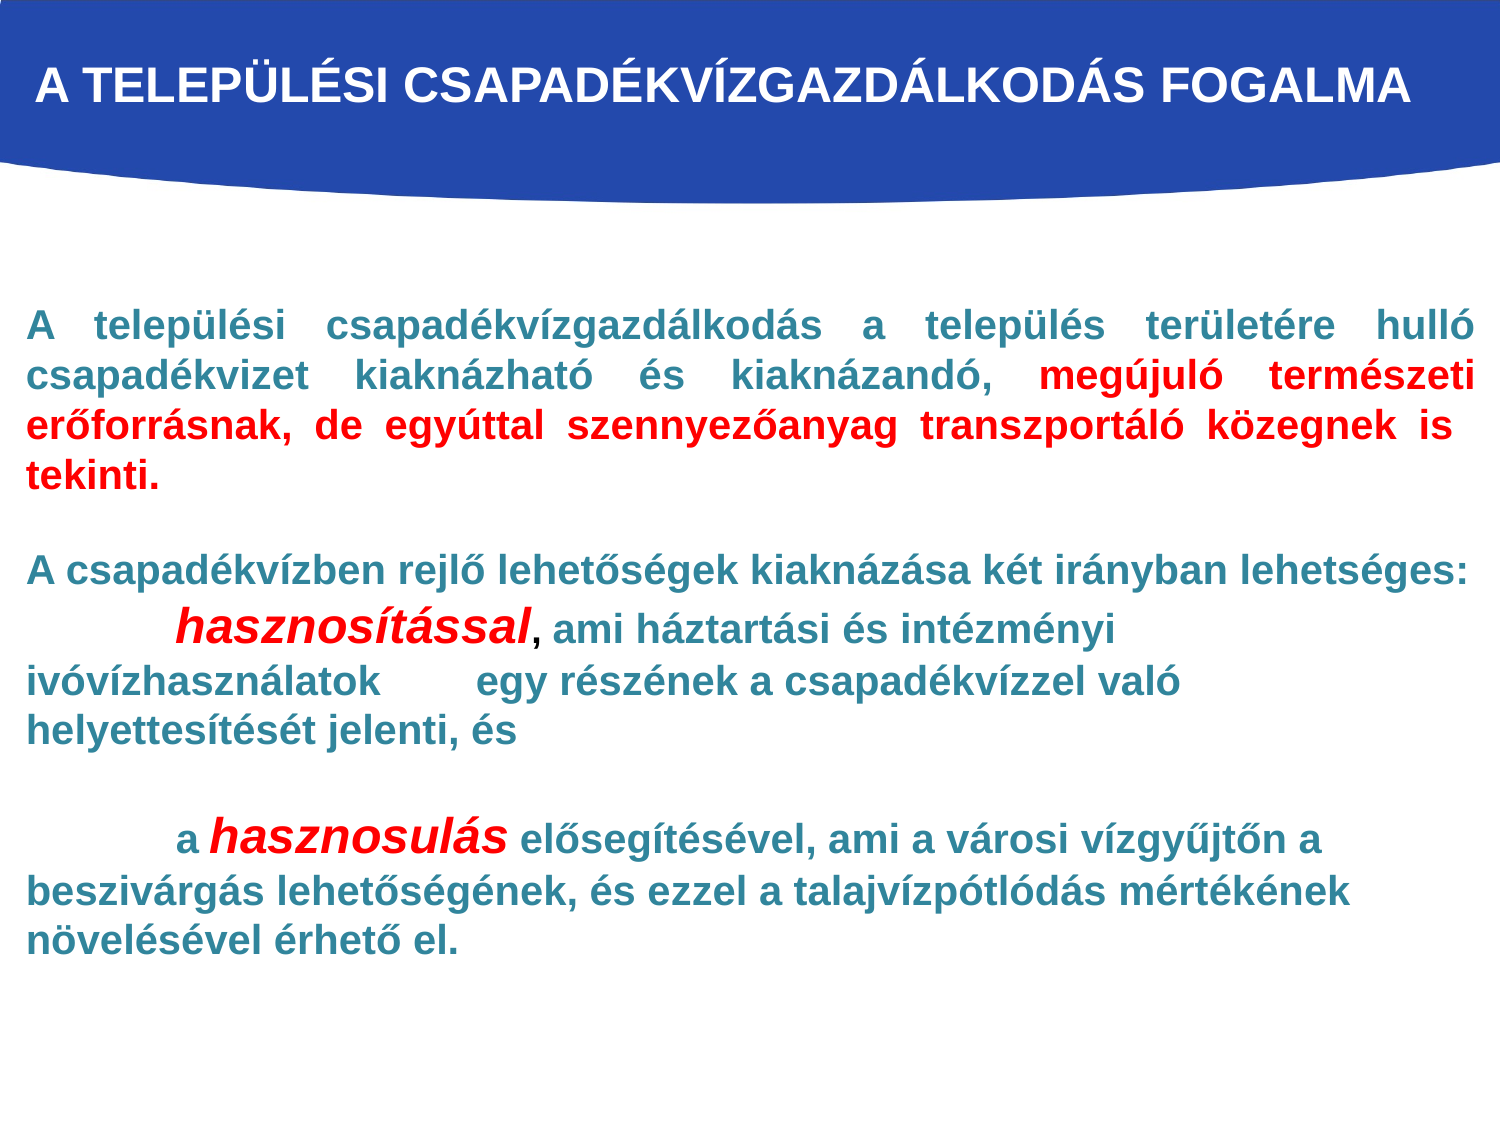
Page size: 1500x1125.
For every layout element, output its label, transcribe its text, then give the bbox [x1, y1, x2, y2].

picture [0, 0, 1500, 1125]
text_box A TELEPÜLÉSI CSAPADÉKVÍZGAZDÁLKODÁS FOGALMA [19, 45, 1483, 121]
text_box A települési csapadékvízgazdálkodás a település területére hulló csapadékvizet kiaknázható és kiaknázandó, megújuló természeti erőforrásnak, de egyúttal szennyezőanyag transzportáló közegnek is tekinti. A csapadékvízben rejlő lehetőségek kiaknázása két irányban lehetséges: hasznosítással, ami háztartási és intézményi ivóvízhasználatok egy részének a csapadékvízzel való helyettesítését jelenti, és a hasznosulás elősegítésével, ami a városi vízgyűjtőn a beszivárgás lehetőségének, és ezzel a talajvízpótlódás mértékének növelésével érhető el. [11, 290, 1491, 971]
